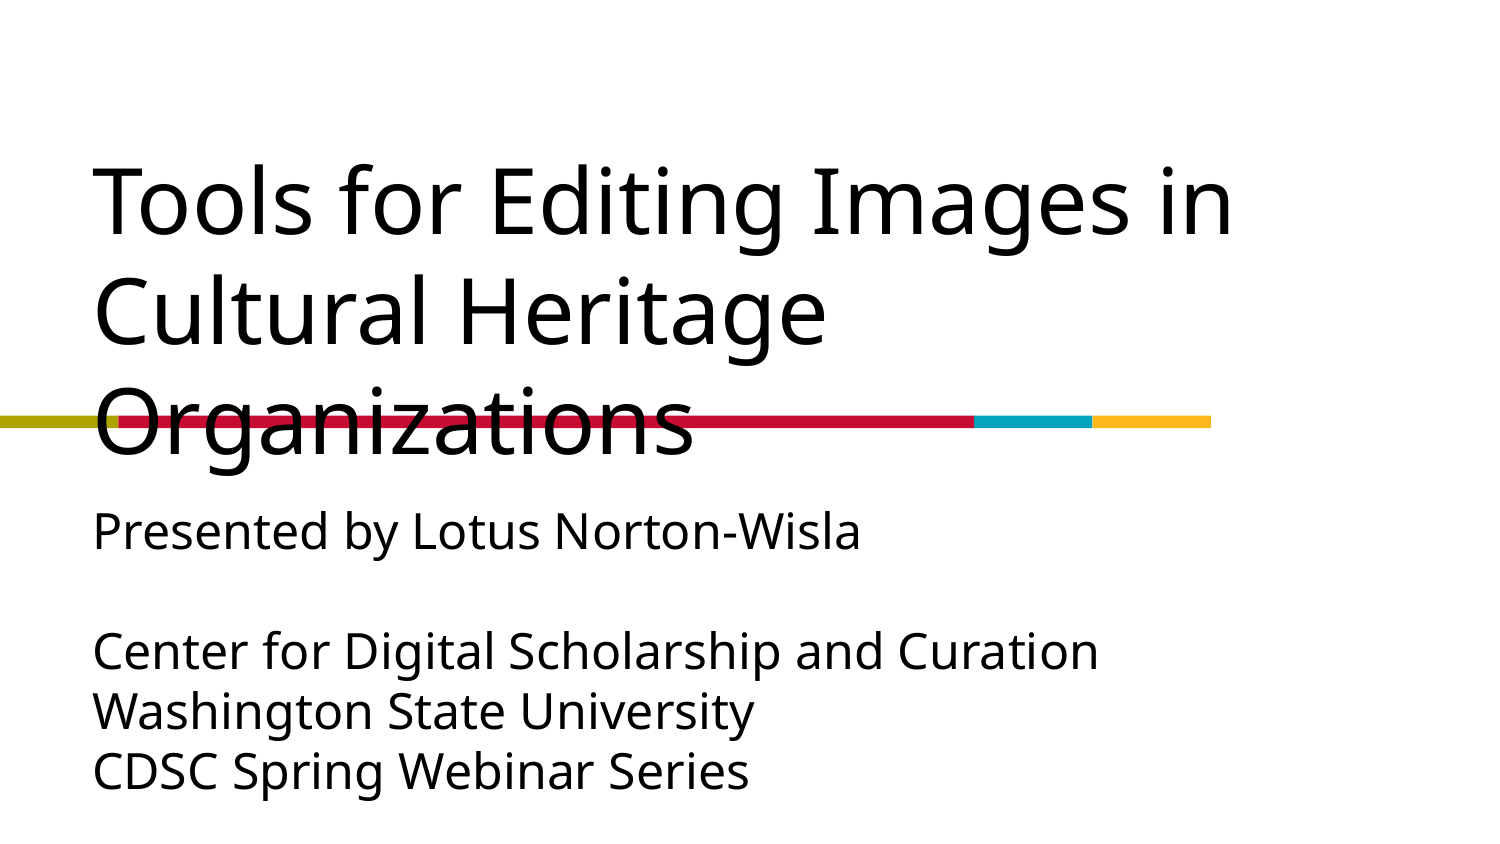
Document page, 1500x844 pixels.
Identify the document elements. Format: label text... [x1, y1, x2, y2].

text_box Presented by Lotus Norton-Wisla Center for Digital Scholarship and Curation Washington State University CDSC Spring Webinar Series [77, 484, 1374, 815]
title Tools for Editing Images in Cultural Heritage Organizations [77, 128, 1465, 385]
